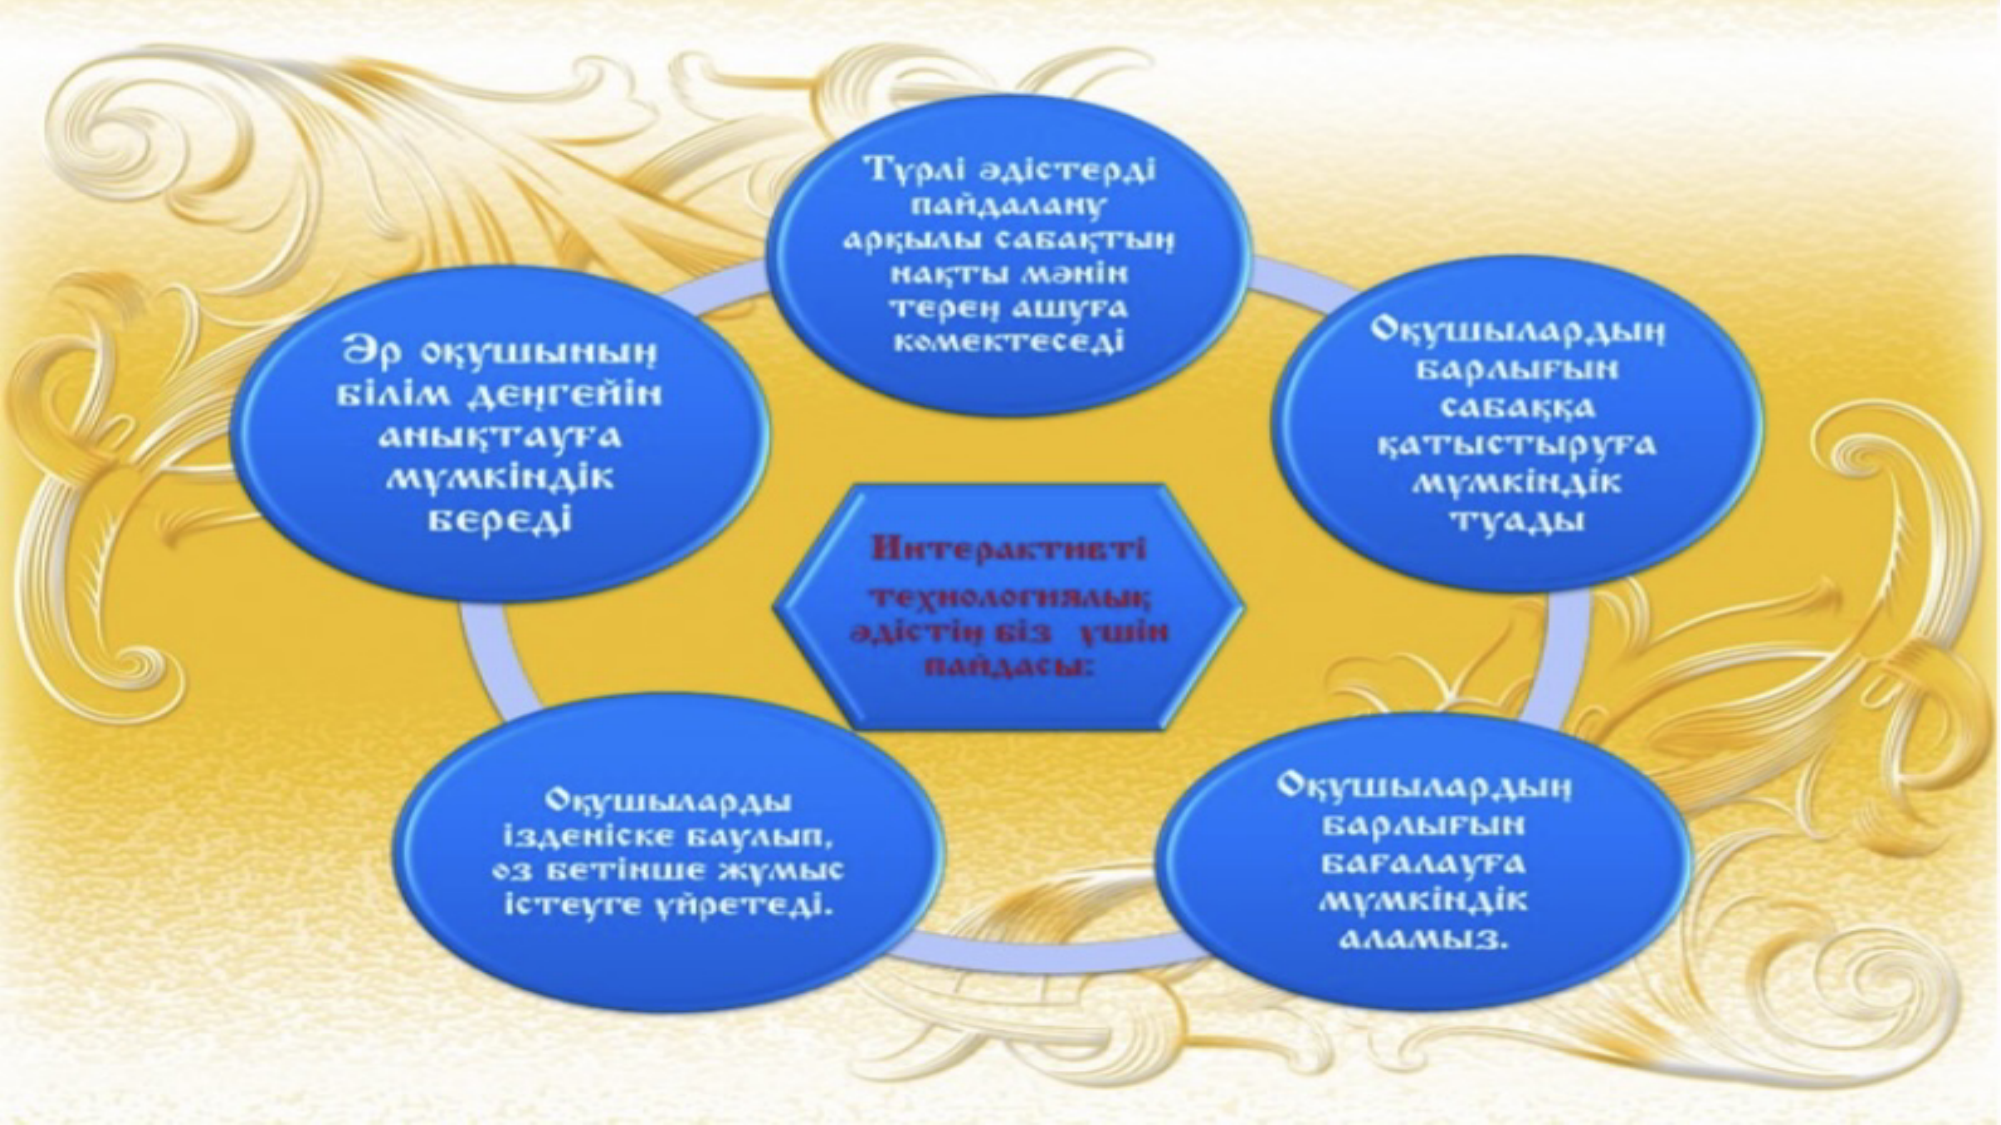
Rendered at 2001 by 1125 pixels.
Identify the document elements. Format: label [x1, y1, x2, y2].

list [0, 0, 2000, 1125]
